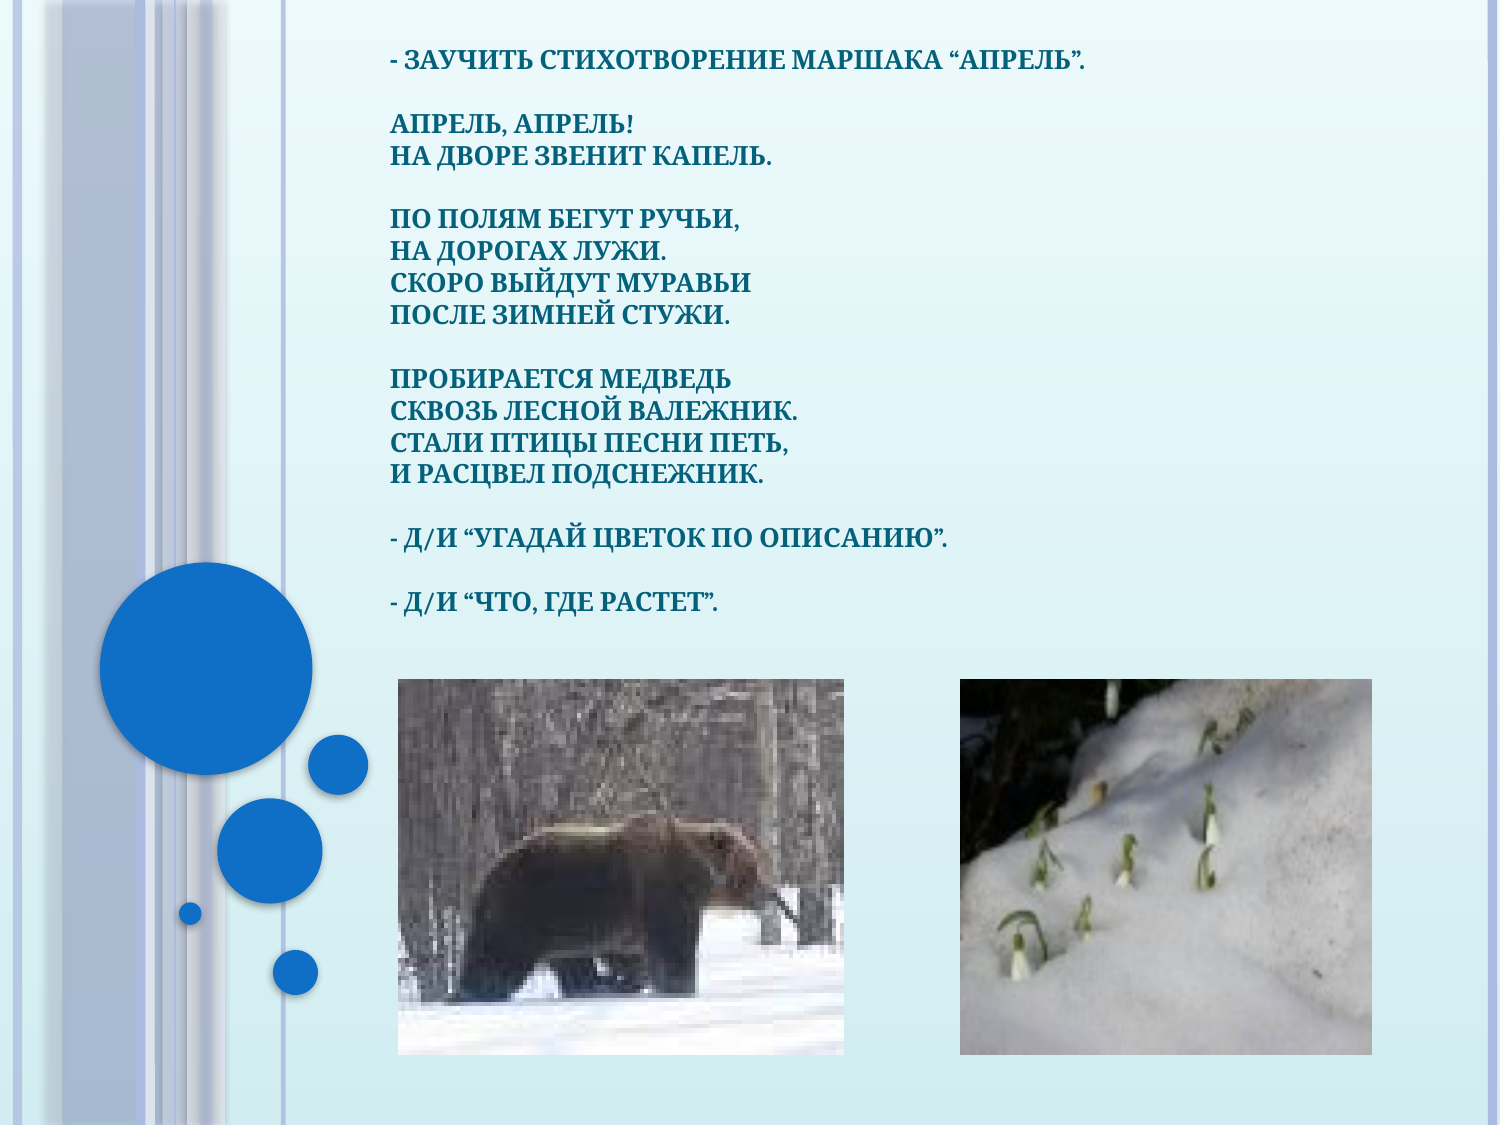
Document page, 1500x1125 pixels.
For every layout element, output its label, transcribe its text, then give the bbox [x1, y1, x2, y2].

title - Заучить стихотворение Маршака “Апрель”. Апрель, апрель! На дворе звенит капель. По полям бегут ручьи, На дорогах лужи. Скоро выйдут муравьи После зимней стужи. Пробирается медведь Сквозь лесной валежник. Стали птицы песни петь, И расцвел подснежник. - Д/и “Угадай цветок по описанию”. - Д/и “что, где растет”. [375, 35, 1388, 657]
picture [960, 679, 1372, 1056]
picture [397, 679, 845, 1056]
